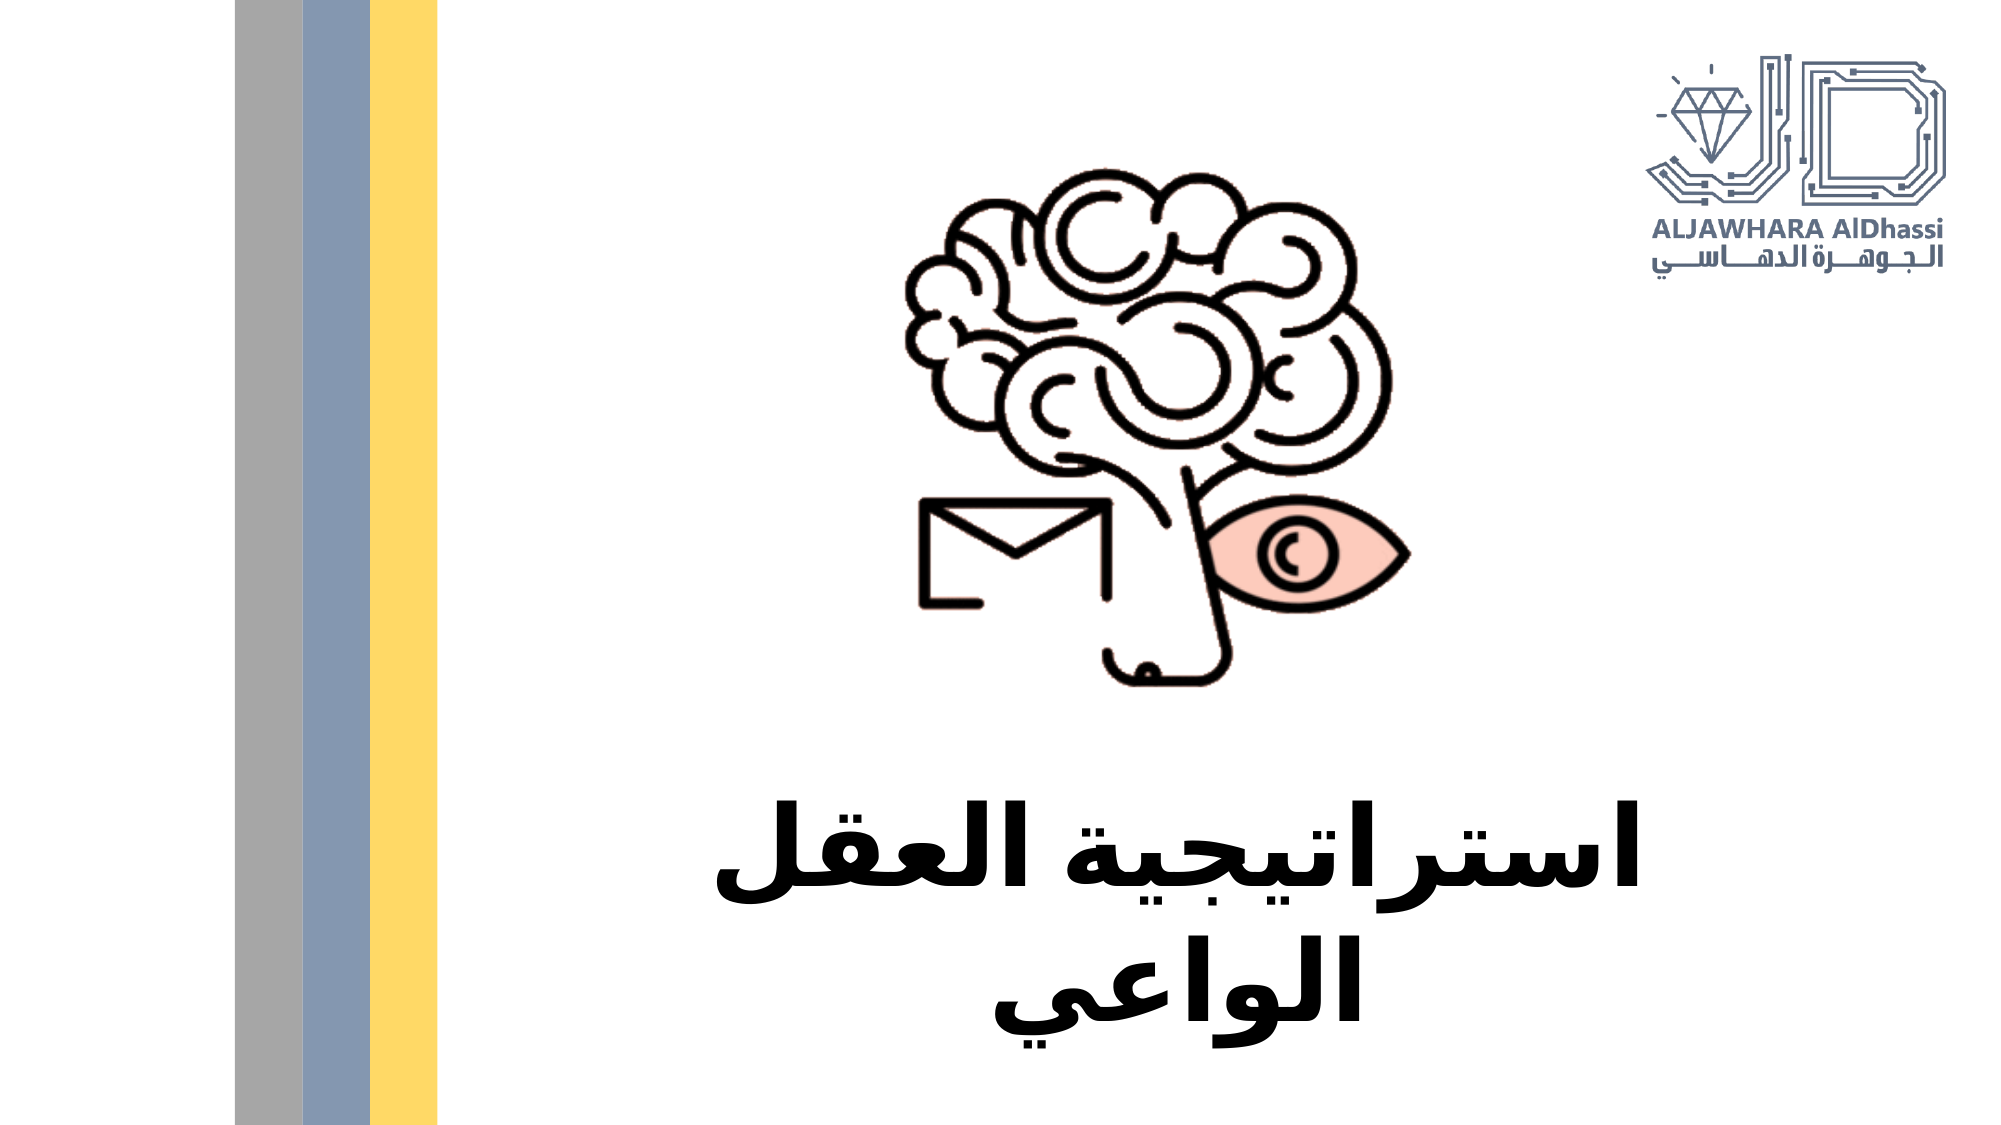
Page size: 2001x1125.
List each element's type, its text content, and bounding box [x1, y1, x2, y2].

text_box [303, 0, 371, 1125]
text_box [234, 0, 303, 1125]
text_box استراتيجية العقل الواعي [630, 766, 1728, 1052]
text_box [371, 0, 438, 1125]
picture [703, 0, 2000, 850]
